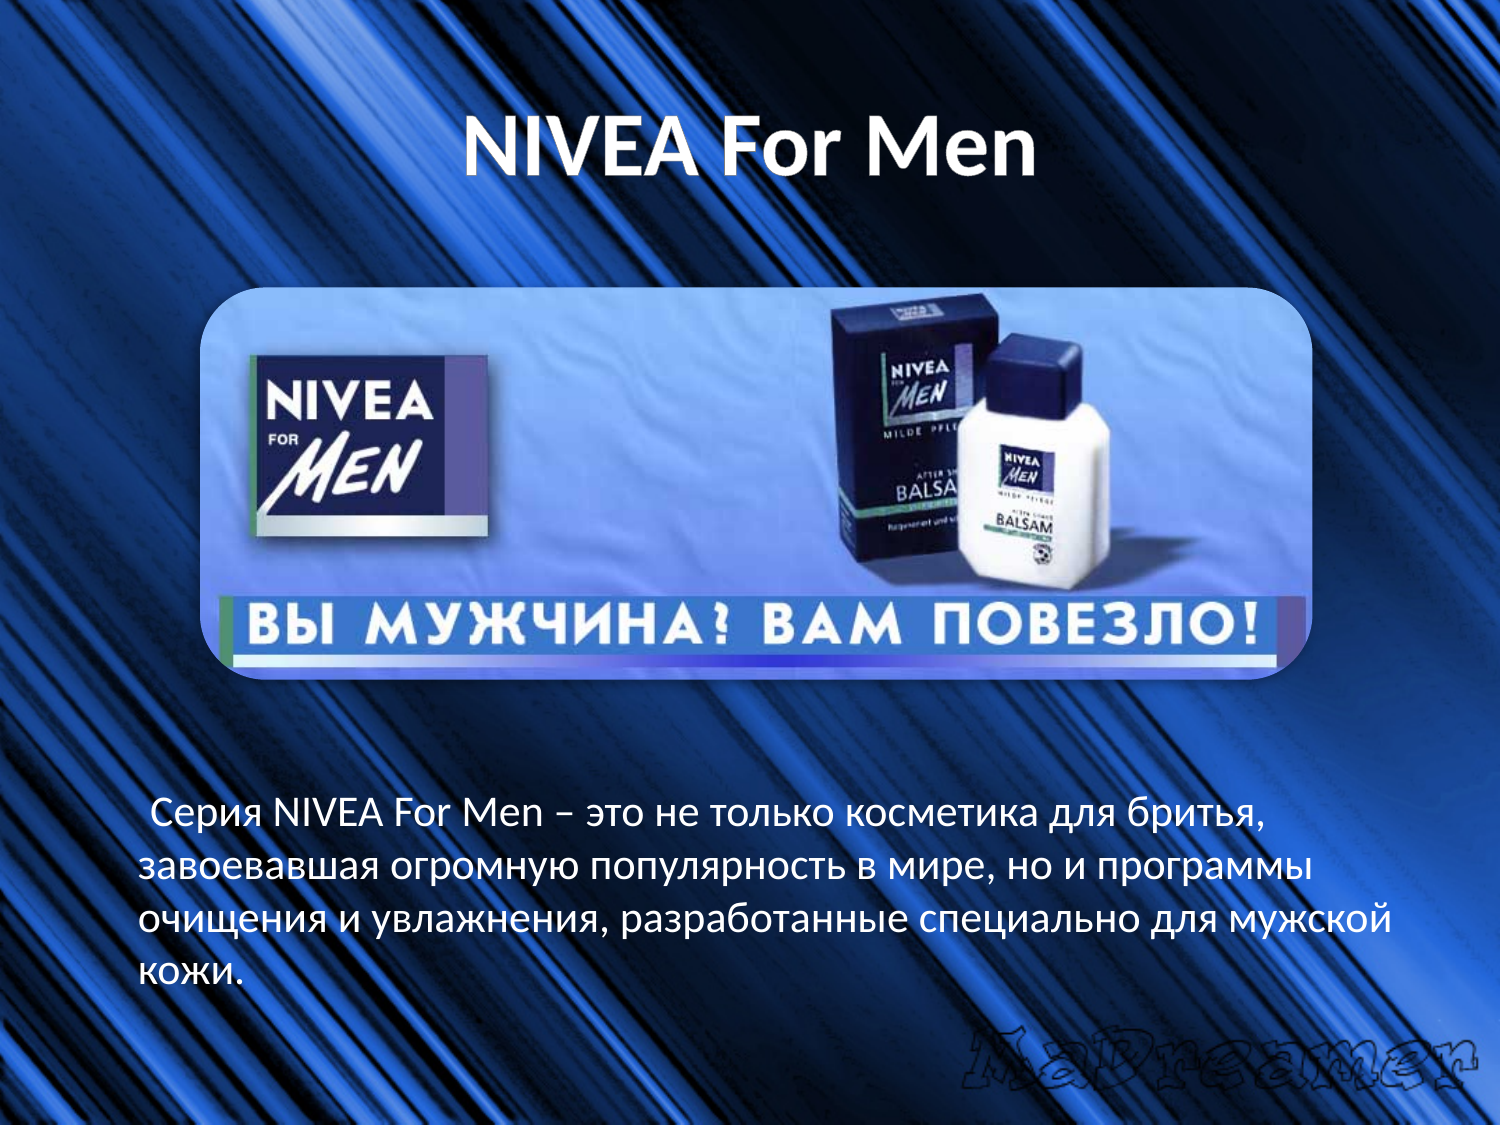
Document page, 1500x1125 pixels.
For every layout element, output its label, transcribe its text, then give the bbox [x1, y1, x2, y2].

title NIVEA For Men [75, 45, 1425, 233]
picture [0, 0, 1500, 1125]
list Серия NIVEA For Men – это не только косметика для бритья, завоевавшая огромную популярность в мире, но и программы очищения и увлажнения, разработанные специально для мужской кожи. [75, 774, 1425, 1005]
